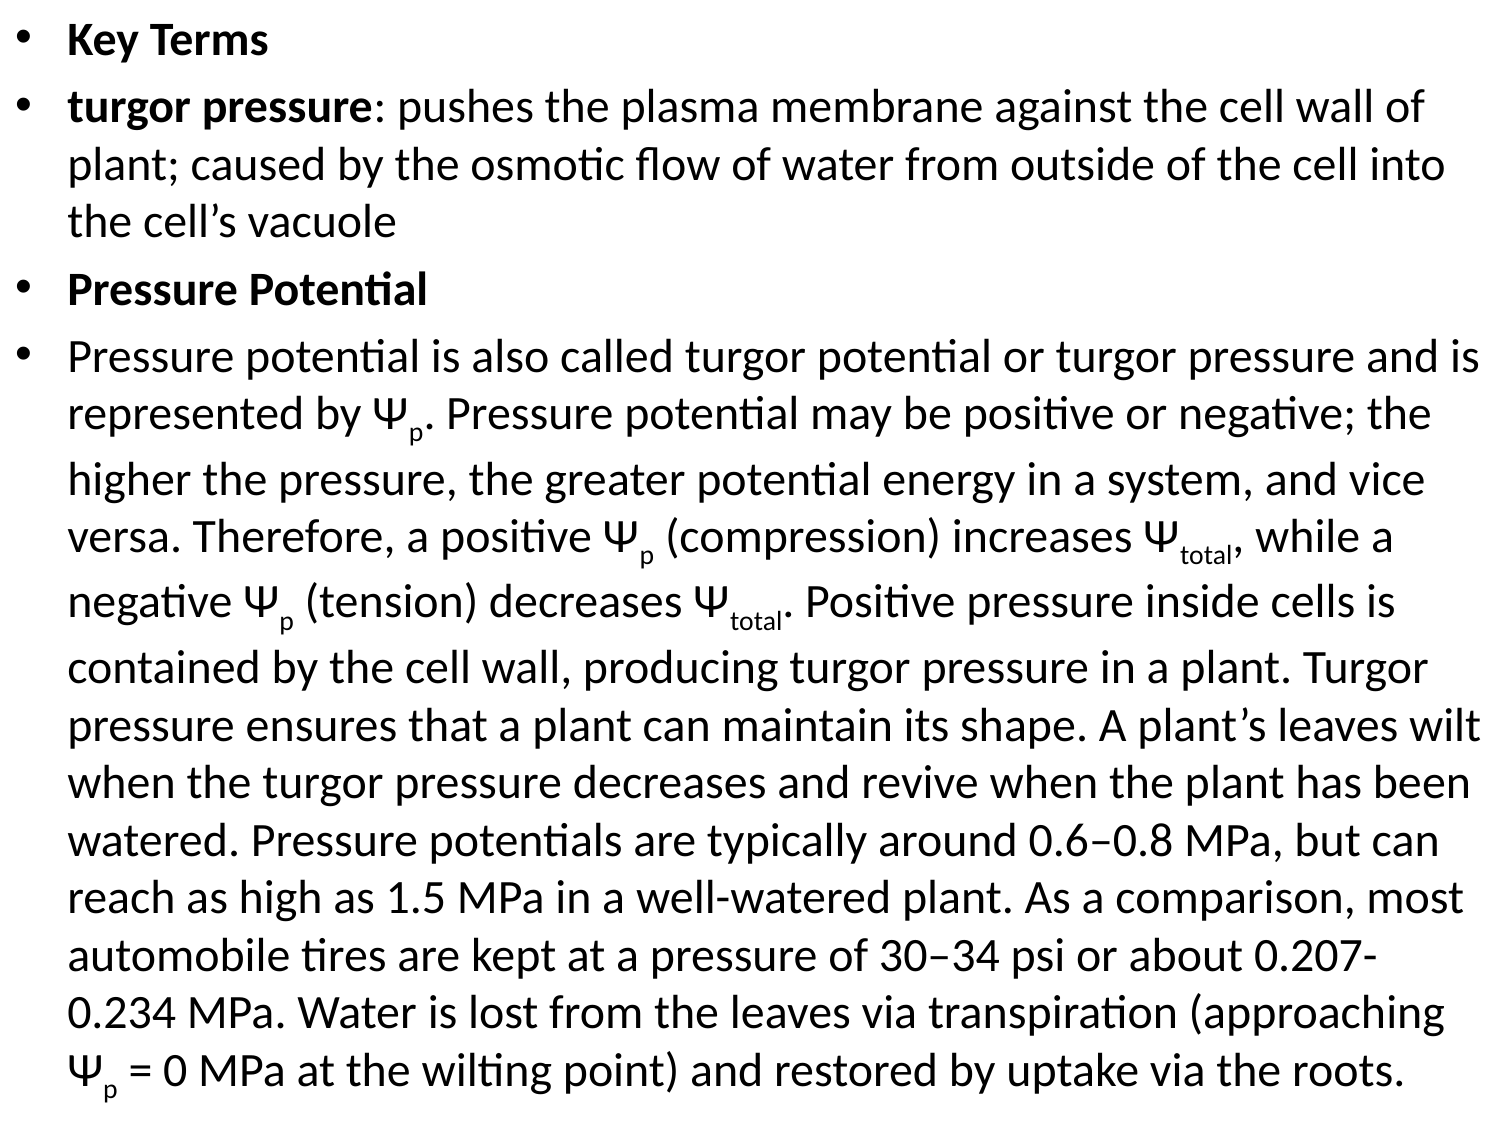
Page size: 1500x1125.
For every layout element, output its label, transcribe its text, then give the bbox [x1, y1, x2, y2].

list Key Terms turgor pressure: pushes the plasma membrane against the cell wall of plant; caused by the osmotic flow of water from outside of the cell into the cell’s vacuole Pressure Potential Pressure potential is also called turgor potential or turgor pressure and is represented by Ψp. Pressure potential may be positive or negative; the higher the pressure, the greater potential energy in a system, and vice versa. Therefore, a positive Ψp (compression) increases Ψtotal, while a negative Ψp (tension) decreases Ψtotal. Positive pressure inside cells is contained by the cell wall, producing turgor pressure in a plant. Turgor pressure ensures that a plant can maintain its shape. A plant’s leaves wilt when the turgor pressure decreases and revive when the plant has been watered. Pressure potentials are typically around 0.6–0.8 MPa, but can reach as high as 1.5 MPa in a well-watered plant. As a comparison, most automobile tires are kept at a pressure of 30–34 psi or about 0.207-0.234 MPa. Water is lost from the leaves via transpiration (approaching Ψp = 0 MPa at the wilting point) and restored by uptake via the roots. [0, 0, 1500, 1125]
